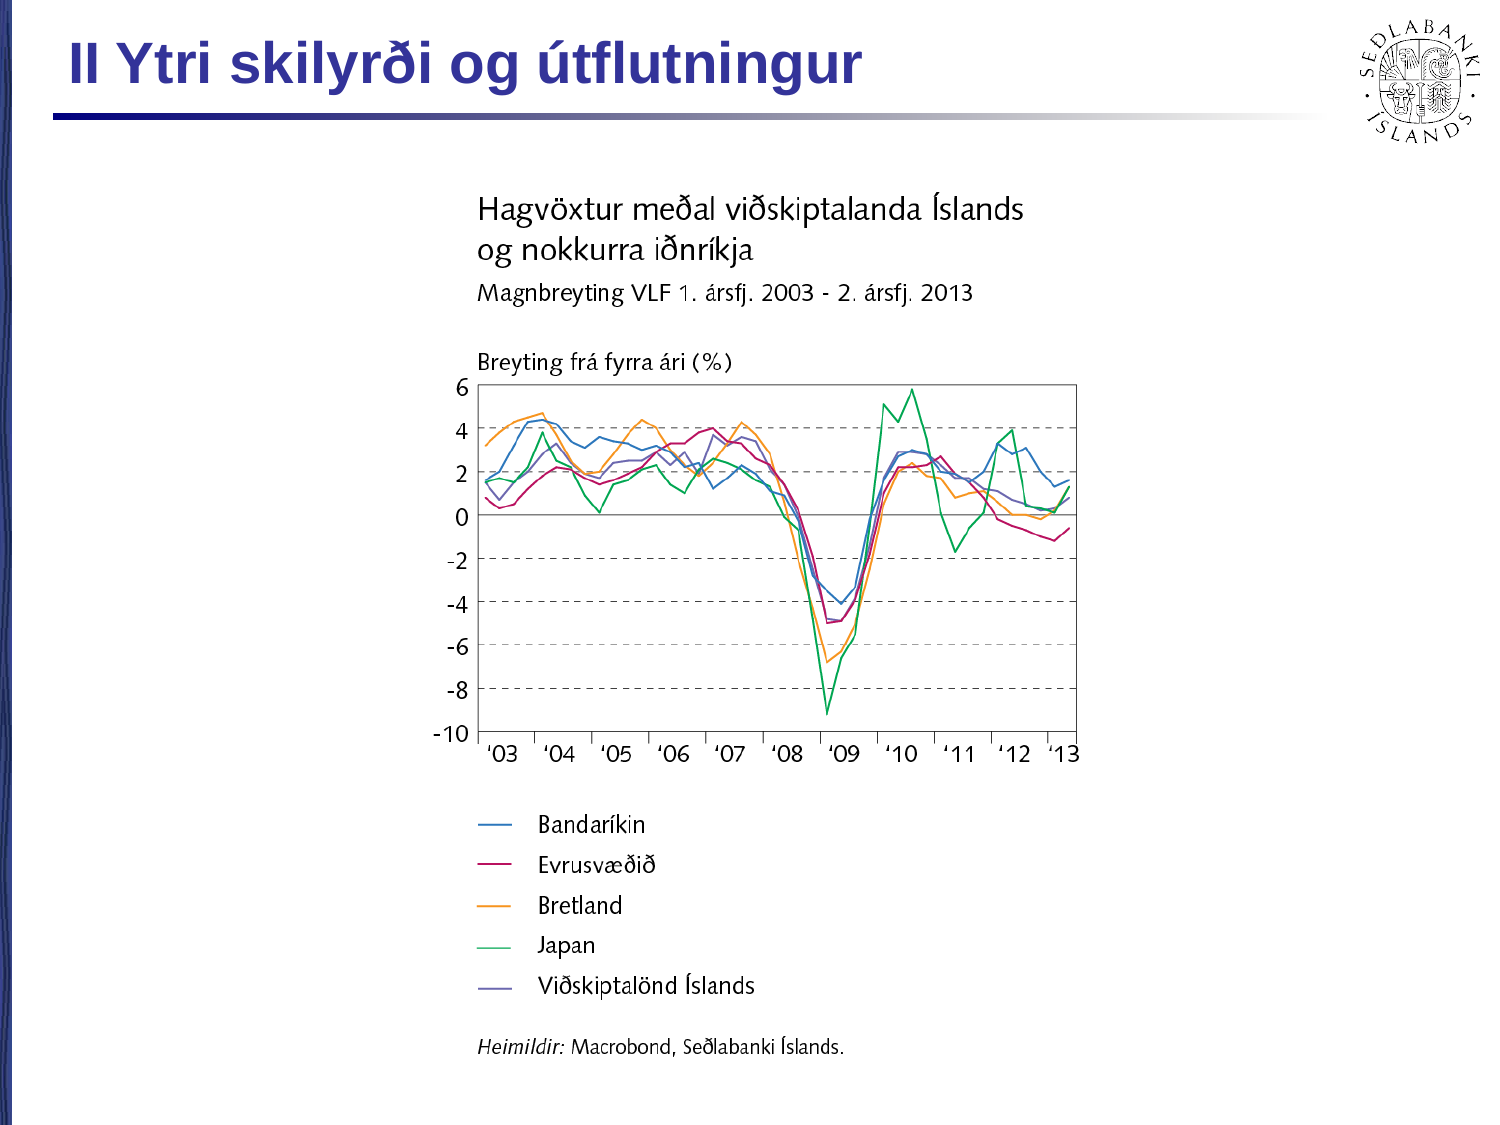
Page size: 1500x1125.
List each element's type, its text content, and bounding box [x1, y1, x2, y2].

picture [0, 0, 12, 1125]
title II Ytri skilyrði og útflutningur [52, 10, 1330, 111]
picture [1357, 18, 1482, 149]
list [432, 148, 1080, 1059]
